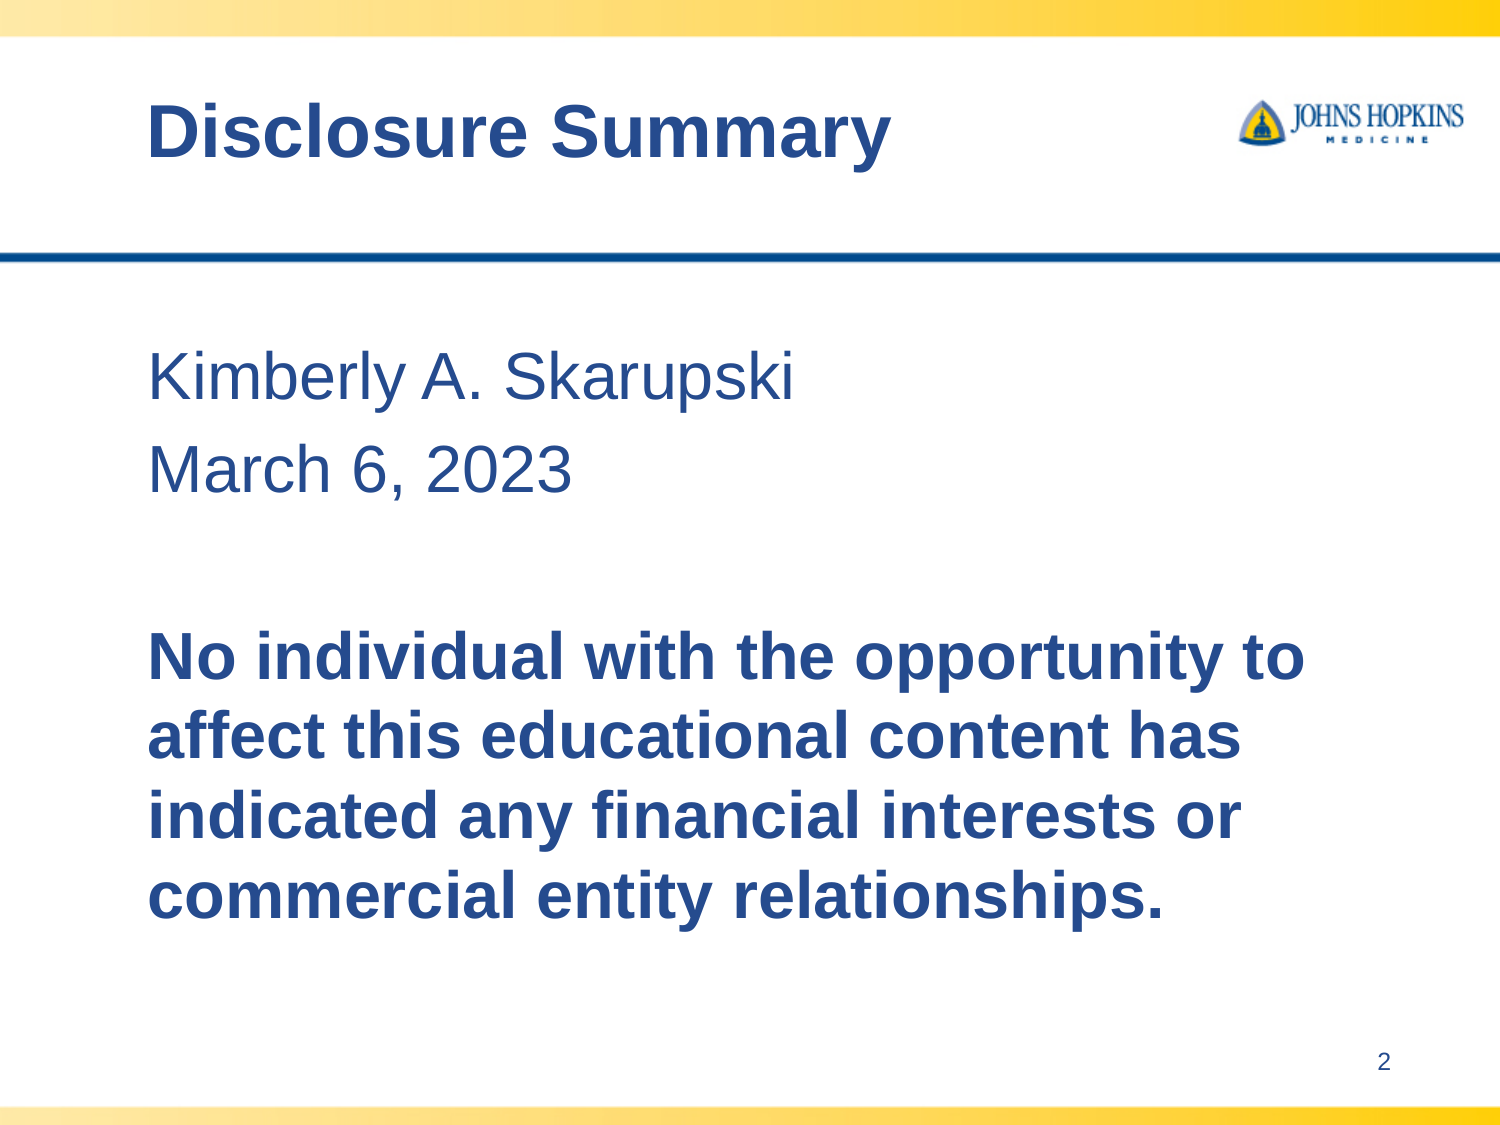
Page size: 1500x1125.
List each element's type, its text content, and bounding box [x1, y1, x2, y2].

slide_number 2 [1093, 1037, 1407, 1088]
list Kimberly A. Skarupski March 6, 2023 No individual with the opportunity to affect this educational content has indicated any financial interests or commercial entity relationships. [132, 324, 1408, 1000]
title Disclosure Summary [131, 75, 1407, 263]
picture [0, 0, 1500, 1125]
